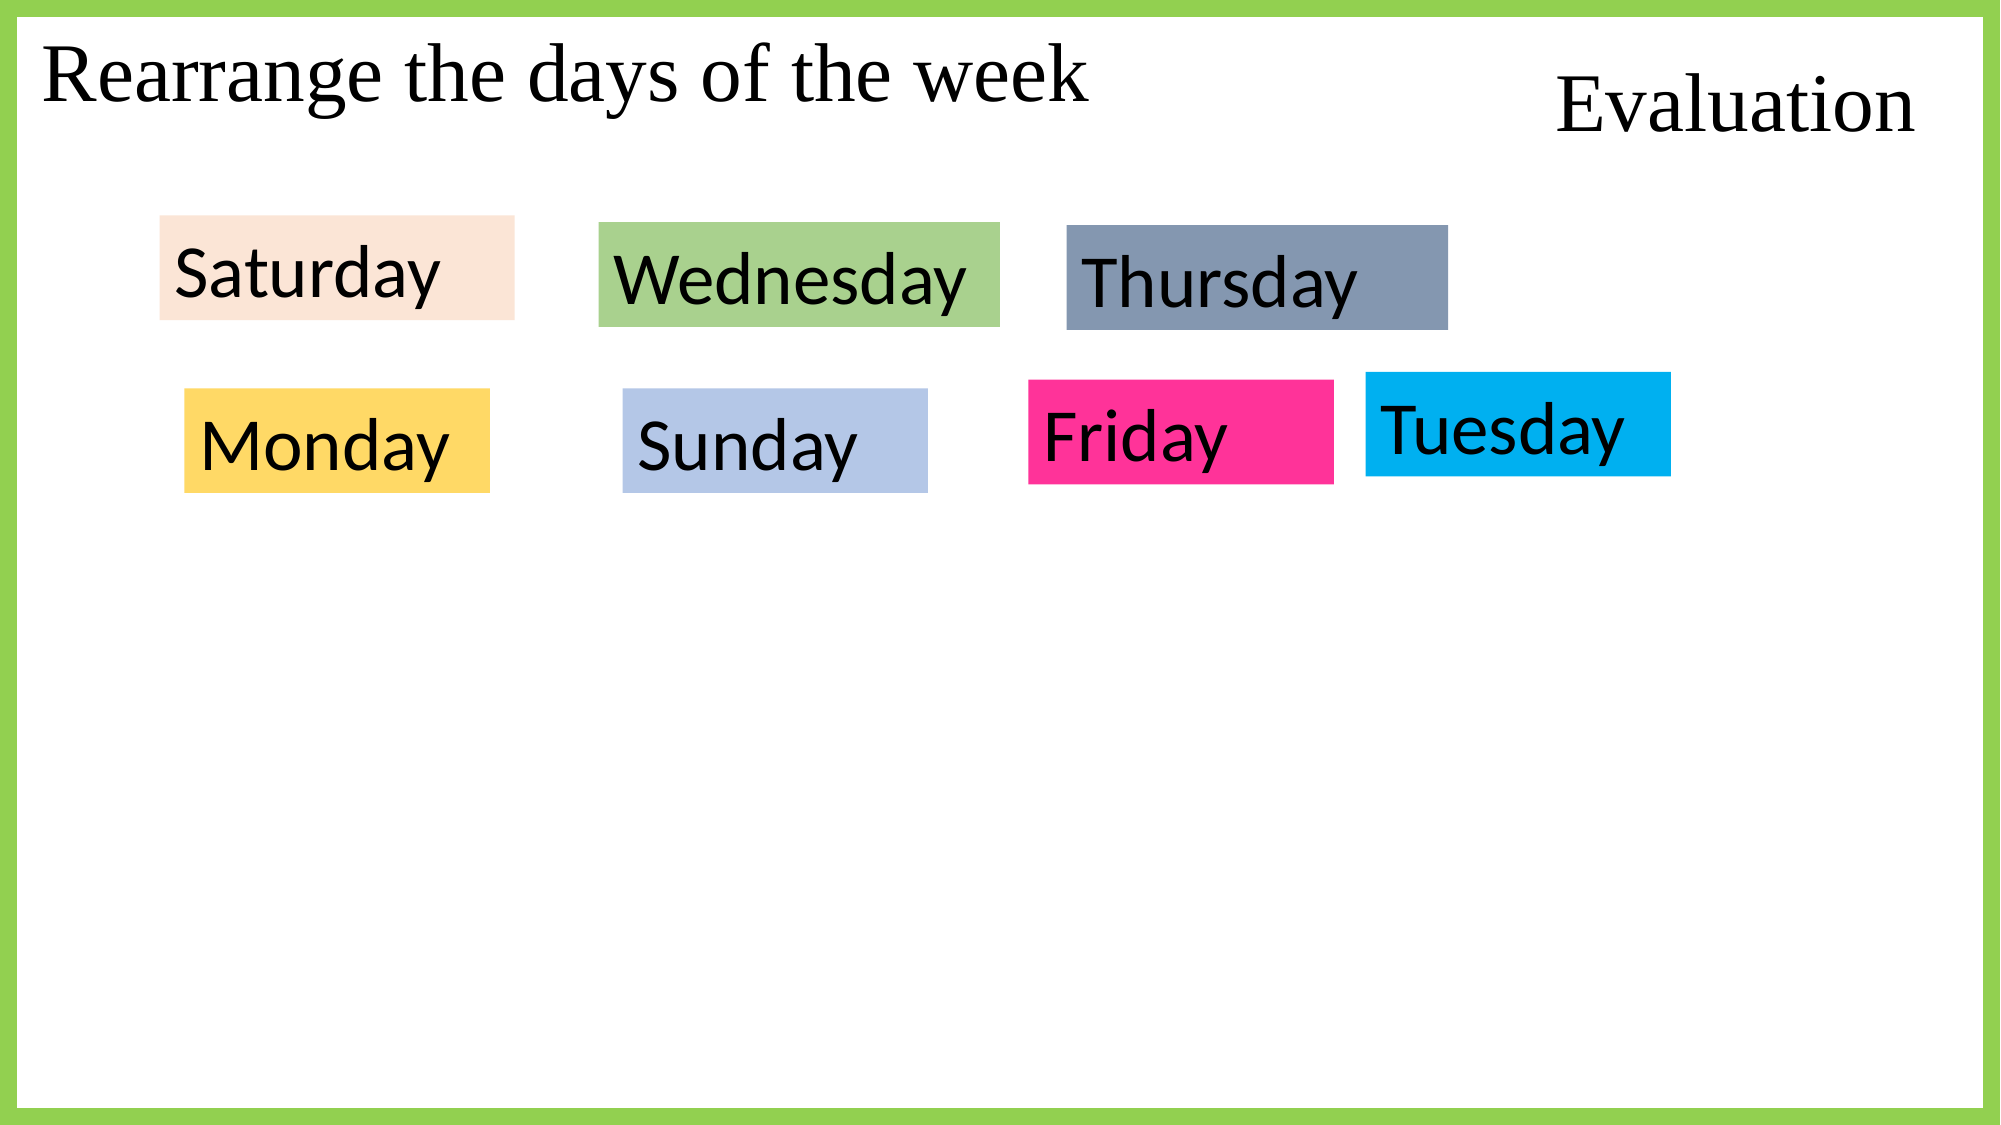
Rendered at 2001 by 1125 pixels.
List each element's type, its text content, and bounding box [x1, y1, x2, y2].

text_box Thursday [1066, 225, 1449, 330]
text_box Sunday [622, 388, 928, 493]
text_box Evaluation [1540, 41, 1973, 156]
text_box Friday [1028, 379, 1334, 485]
text_box Saturday [159, 215, 515, 321]
text_box Monday [184, 388, 490, 493]
text_box [0, 0, 2000, 1125]
text_box Tuesday [1365, 371, 1671, 477]
text_box Wednesday [598, 222, 1000, 327]
text_box Rearrange the days of the week [27, 11, 1414, 126]
